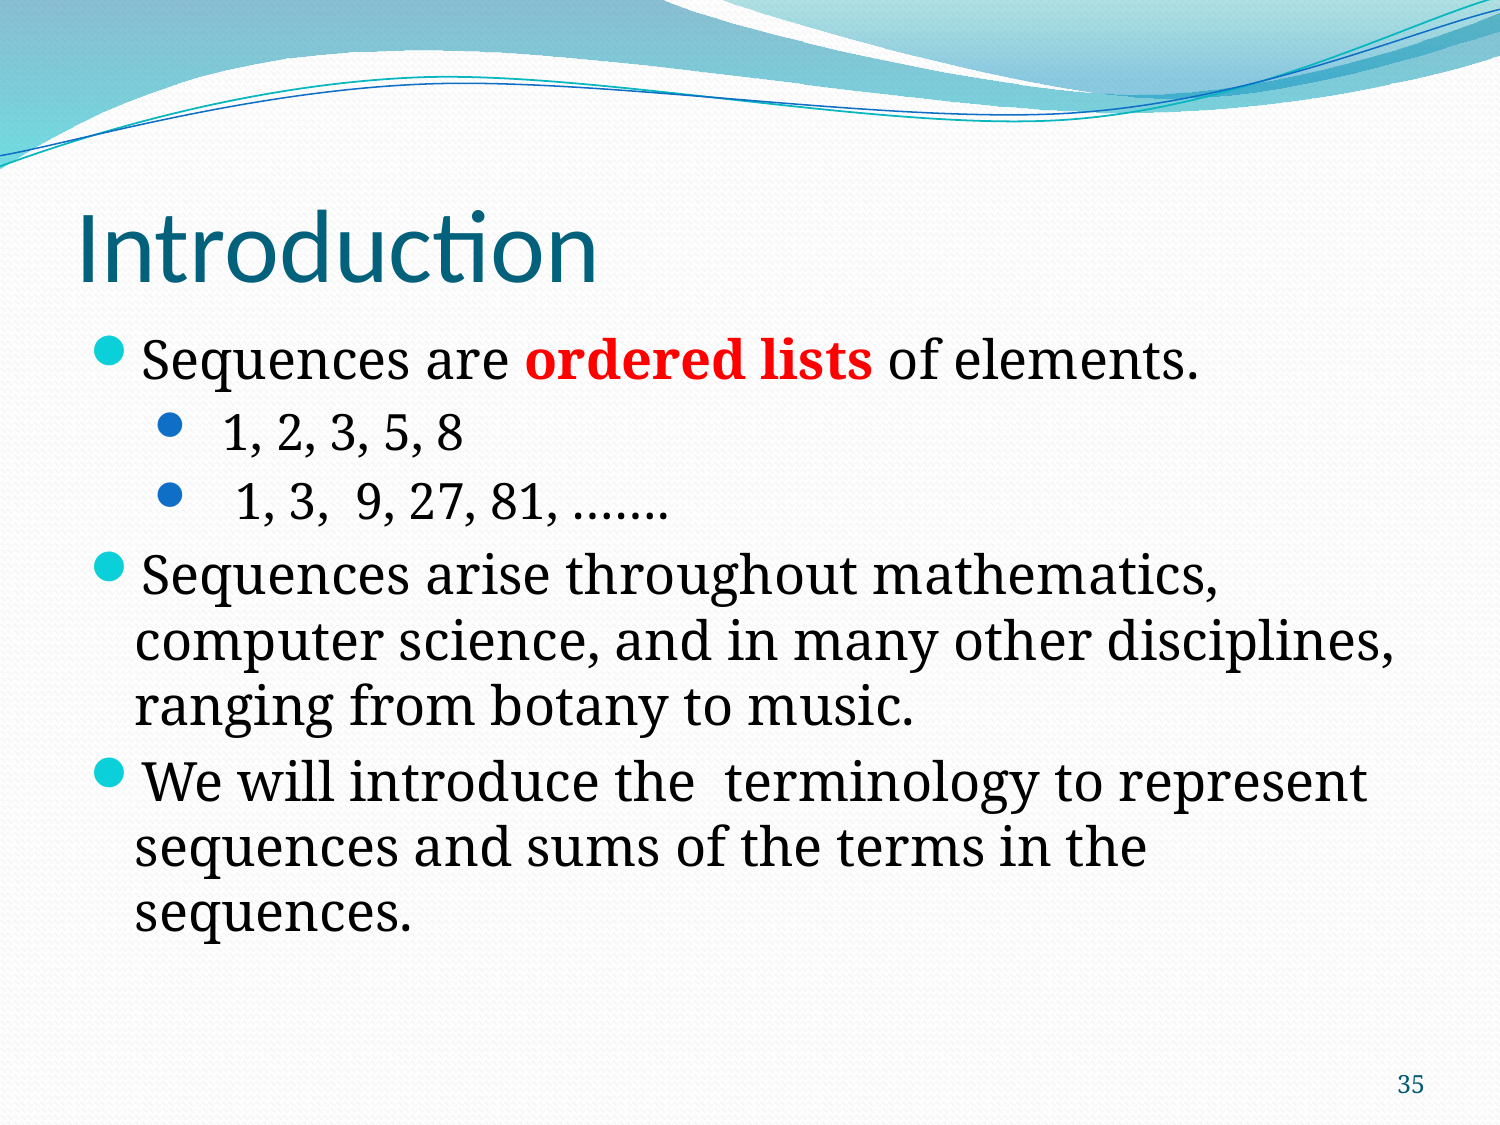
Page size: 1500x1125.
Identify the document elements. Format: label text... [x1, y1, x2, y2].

list Sequences are ordered lists of elements. 1, 2, 3, 5, 8 1, 3, 9, 27, 81, ……. Sequences arise throughout mathematics, computer science, and in many other disciplines, ranging from botany to music. We will introduce the terminology to represent sequences and sums of the terms in the sequences. [75, 317, 1425, 1038]
title Introduction [75, 115, 1425, 303]
slide_number 35 [1299, 1042, 1425, 1103]
